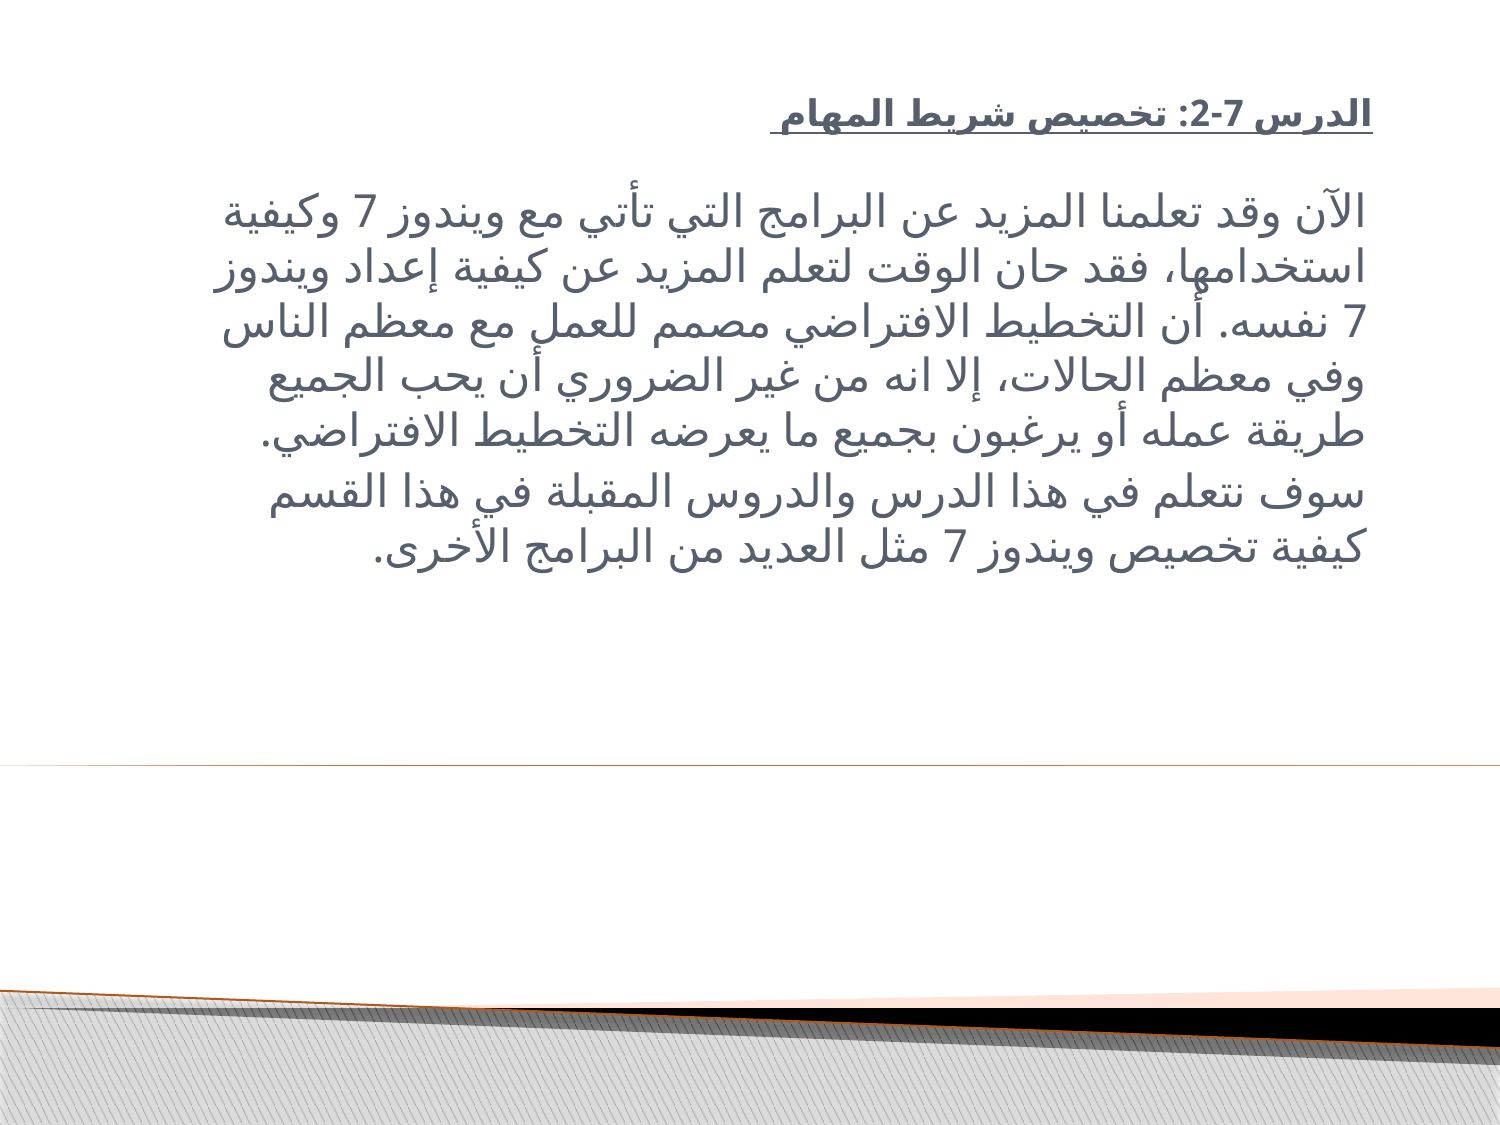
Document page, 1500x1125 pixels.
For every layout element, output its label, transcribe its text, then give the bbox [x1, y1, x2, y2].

title الدرس 7-2: تخصيص شريط المهام [112, 37, 1388, 142]
subtitle الآن وقد تعلمنا المزيد عن البرامج التي تأتي مع ويندوز 7 وكيفية استخدامها، فقد حان الوقت لتعلم المزيد عن كيفية إعداد ويندوز 7 نفسه. أن التخطيط الافتراضي مصمم للعمل مع معظم الناس وفي معظم الحالات، إلا انه من غير الضروري أن يحب الجميع طريقة عمله أو يرغبون بجميع ما يعرضه التخطيط الافتراضي. سوف نتعلم في هذا الدرس والدروس المقبلة في هذا القسم كيفية تخصيص ويندوز 7 مثل العديد من البرامج الأخرى. [174, 174, 1375, 588]
picture [5, 1008, 1500, 1066]
